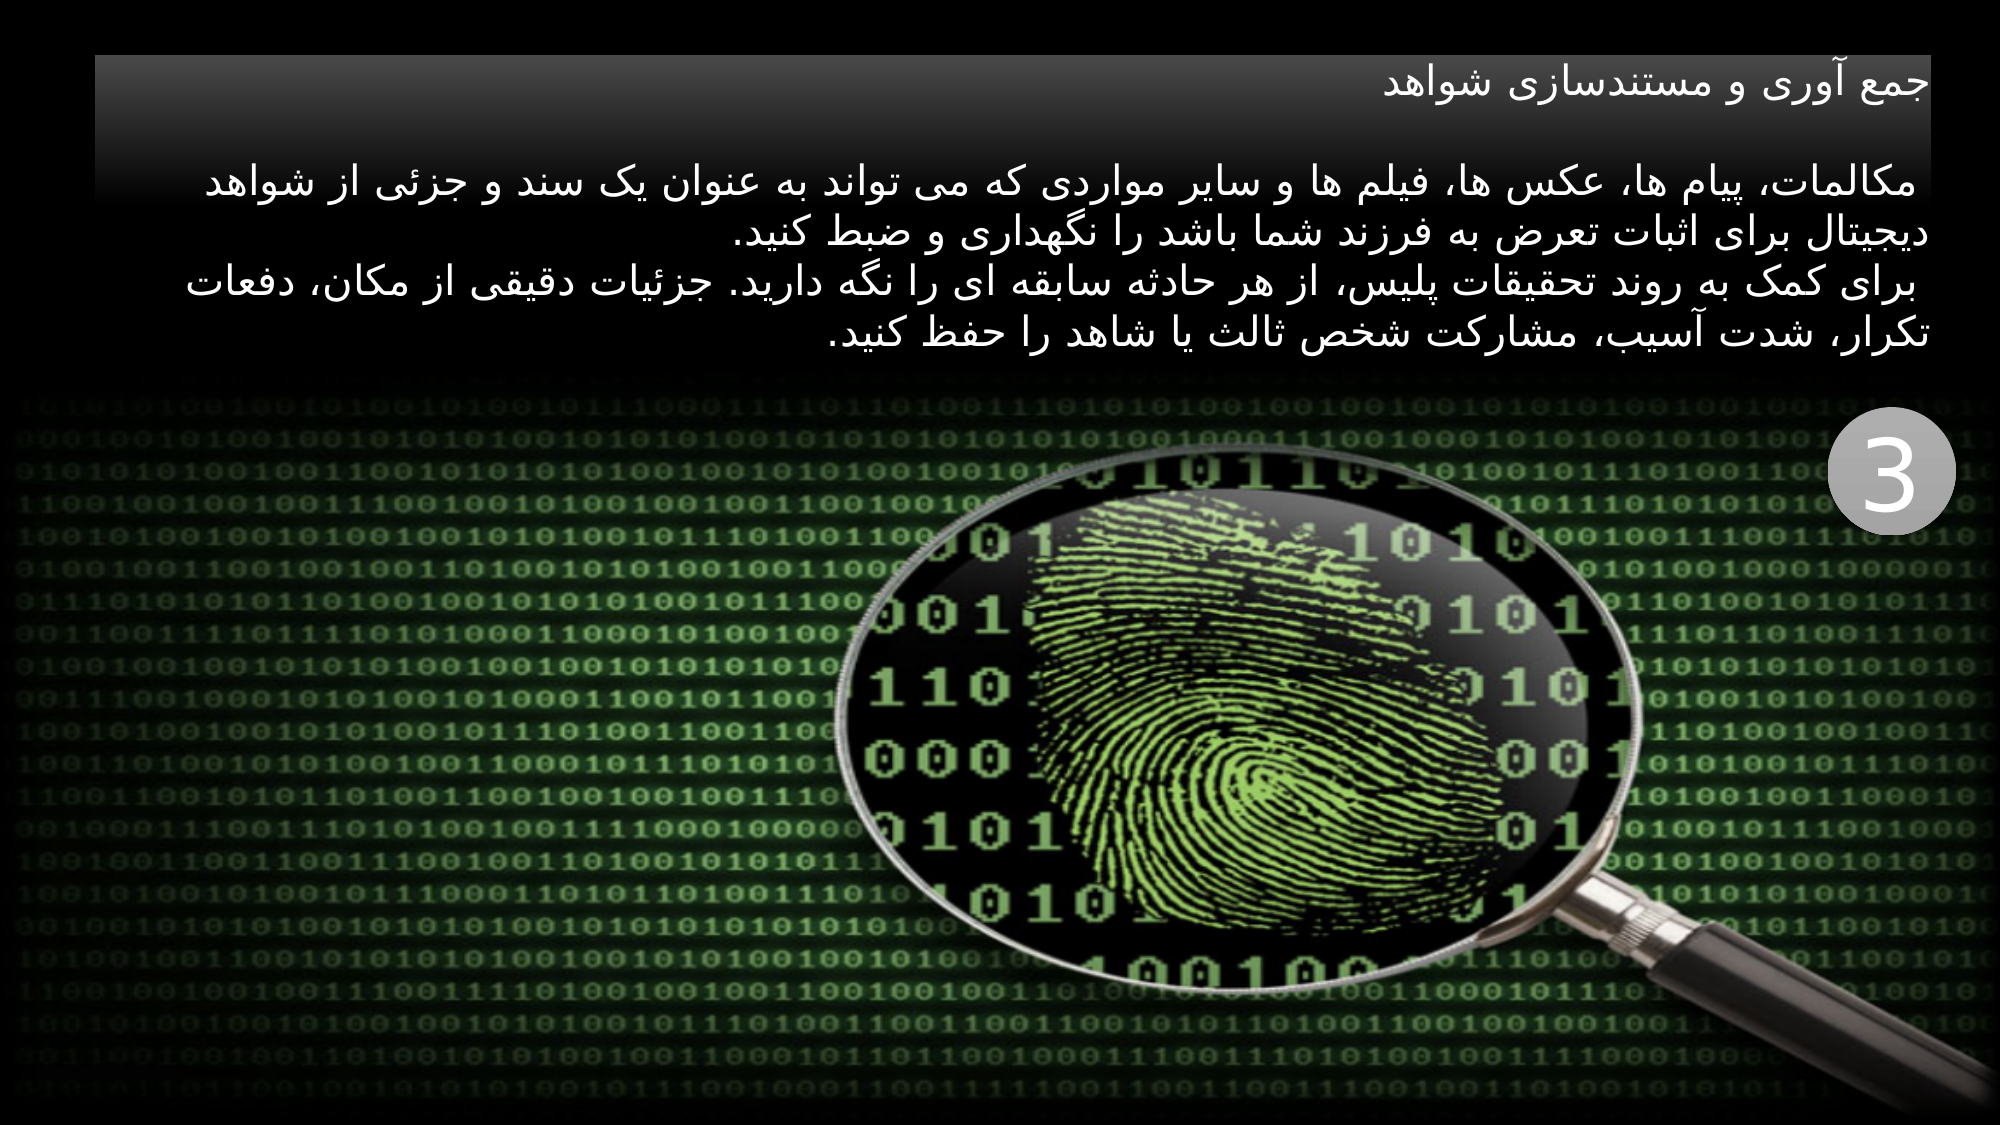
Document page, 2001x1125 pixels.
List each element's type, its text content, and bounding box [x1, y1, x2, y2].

picture [0, 356, 2000, 1125]
text_box جمع آوری و مستندسازی شواهد مکالمات، پیام ها، عکس ها، فیلم ها و سایر مواردی که می تواند به عنوان یک سند و جزئی از شواهد دیجیتال برای اثبات تعرض به فرزند شما باشد را نگهداری و ضبط کنید. برای کمک به روند تحقیقات پلیس، از هر حادثه سابقه ای را نگه دارید. جزئیات دقیقی از مکان، دفعات تکرار، شدت آسیب، مشارکت شخص ثالث یا شاهد را حفظ کنید. [94, 54, 1932, 355]
